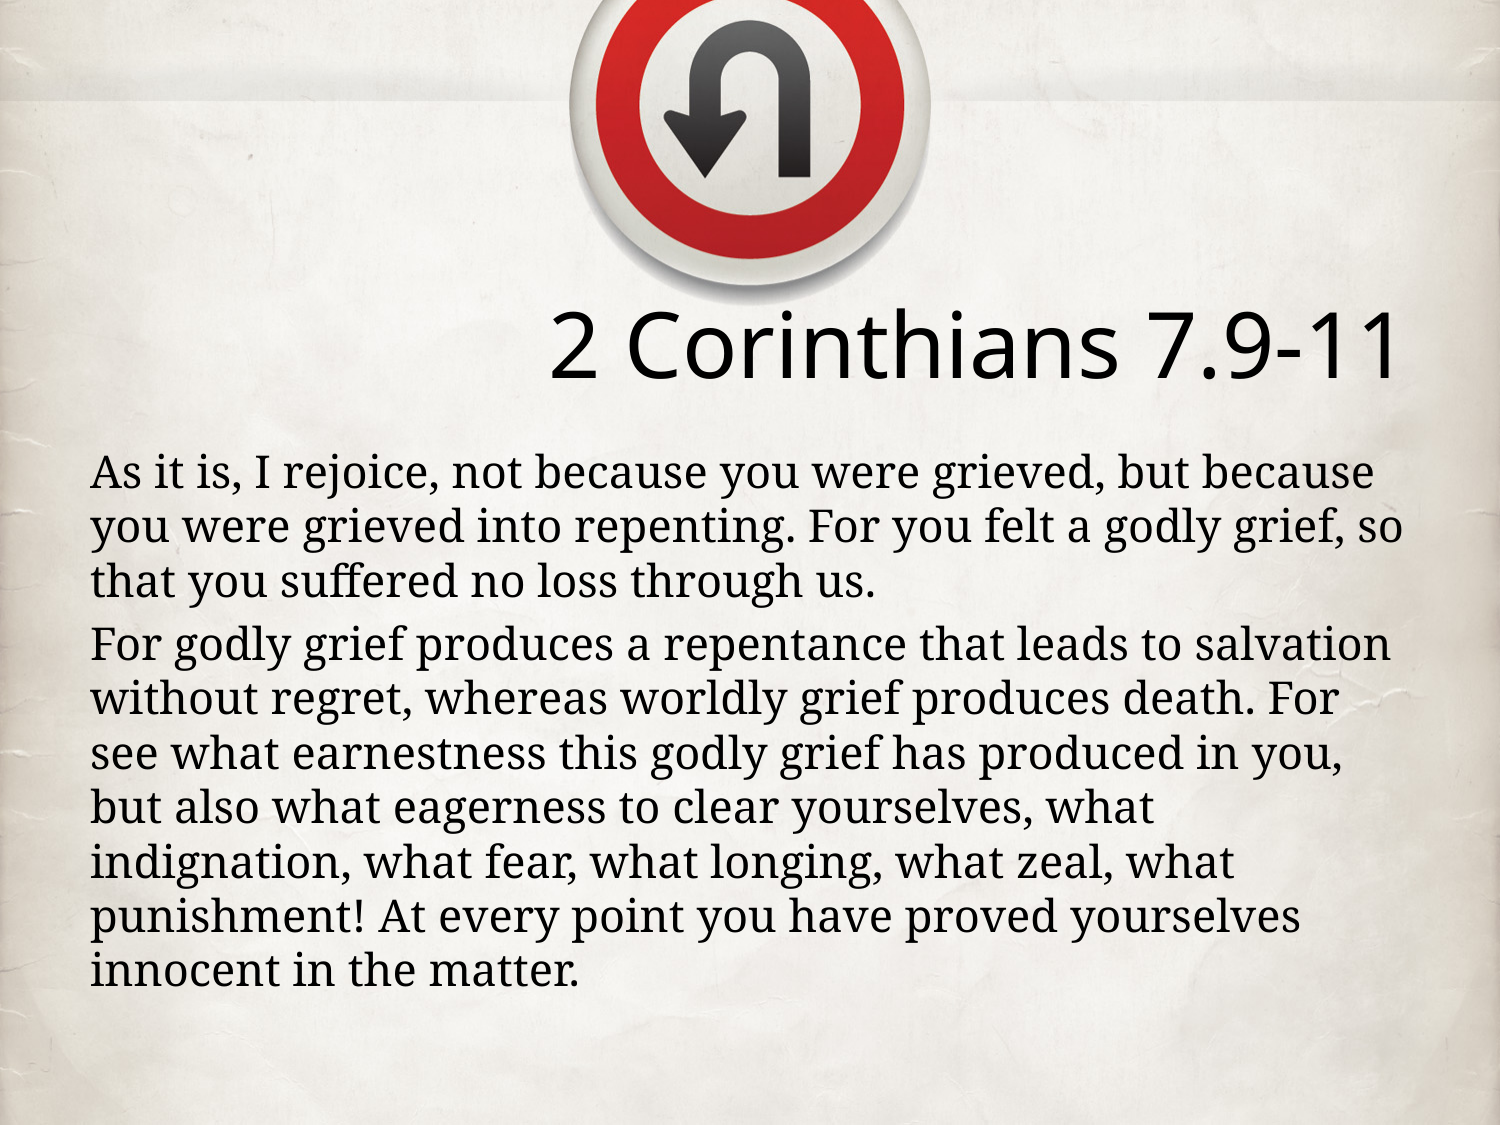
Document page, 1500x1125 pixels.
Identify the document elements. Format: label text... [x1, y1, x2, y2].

title 2 Corinthians 7.9-11 [75, 247, 1425, 435]
list As it is, I rejoice, not because you were grieved, but because you were grieved into repenting. For you felt a godly grief, so that you suffered no loss through us. For godly grief produces a repentance that leads to salvation without regret, whereas worldly grief produces death. For see what earnestness this godly grief has produced in you, but also what eagerness to clear yourselves, what indignation, what fear, what longing, what zeal, what punishment! At every point you have proved yourselves innocent in the matter. [75, 435, 1425, 1005]
picture [0, 0, 1500, 1125]
